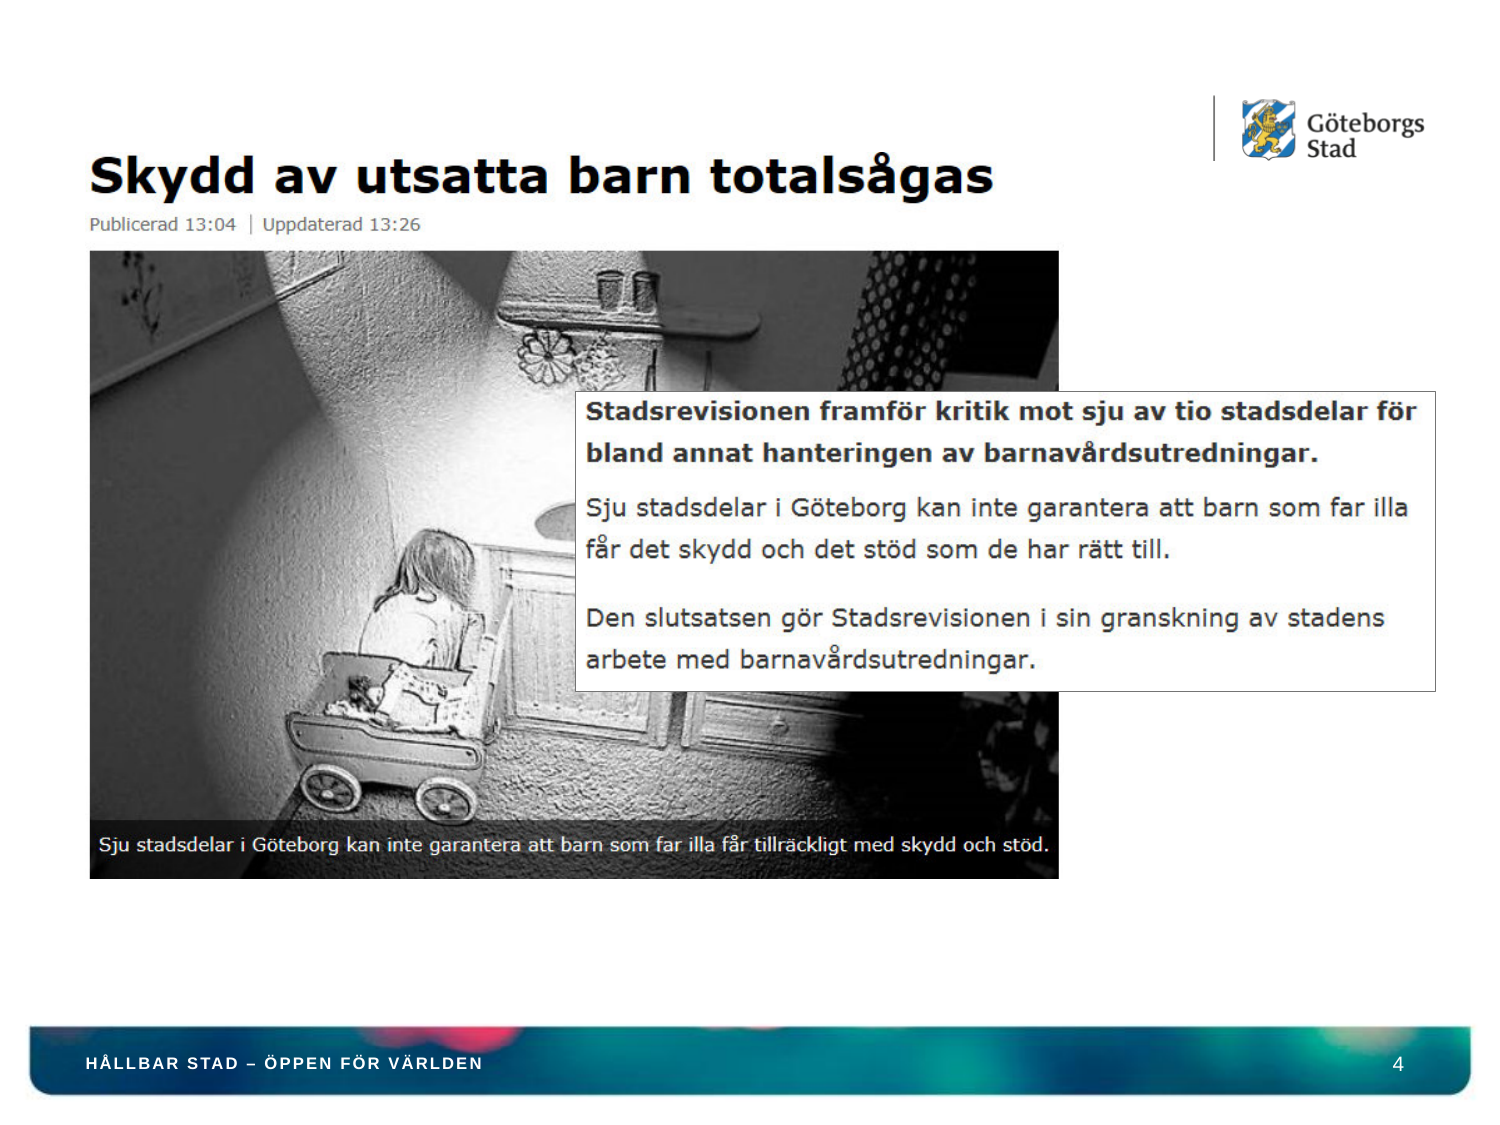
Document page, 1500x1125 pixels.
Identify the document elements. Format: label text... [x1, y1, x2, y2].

picture [0, 999, 1500, 1125]
picture [85, 152, 1436, 879]
slide_number 4 [1361, 1028, 1436, 1097]
footer HÅLLBAR STAD – ÖPPEN FÖR VÄRLDEN [85, 1028, 561, 1097]
picture [1213, 0, 1500, 161]
